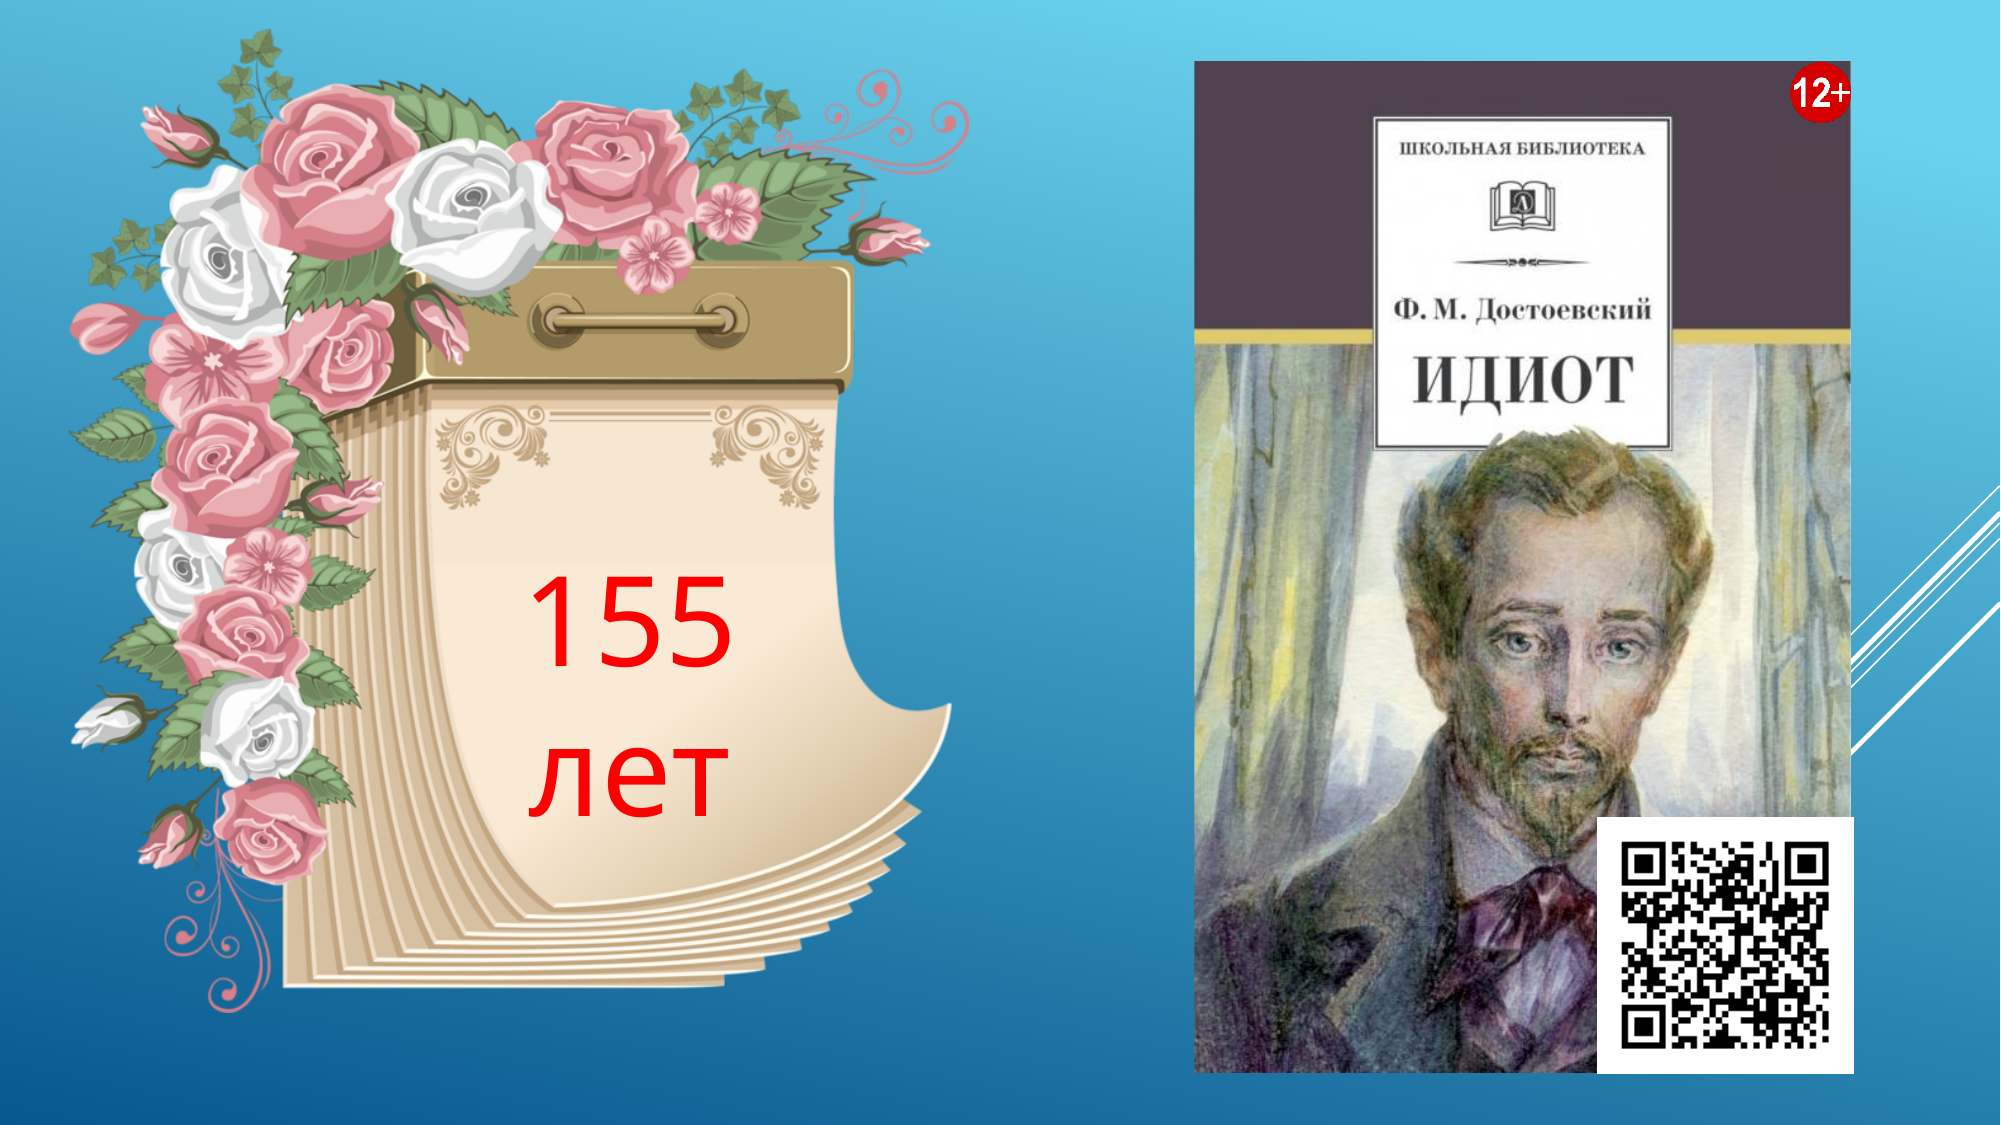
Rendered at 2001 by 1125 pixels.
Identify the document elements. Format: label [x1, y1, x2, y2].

list [68, 29, 969, 1013]
picture [1194, 60, 1855, 1074]
